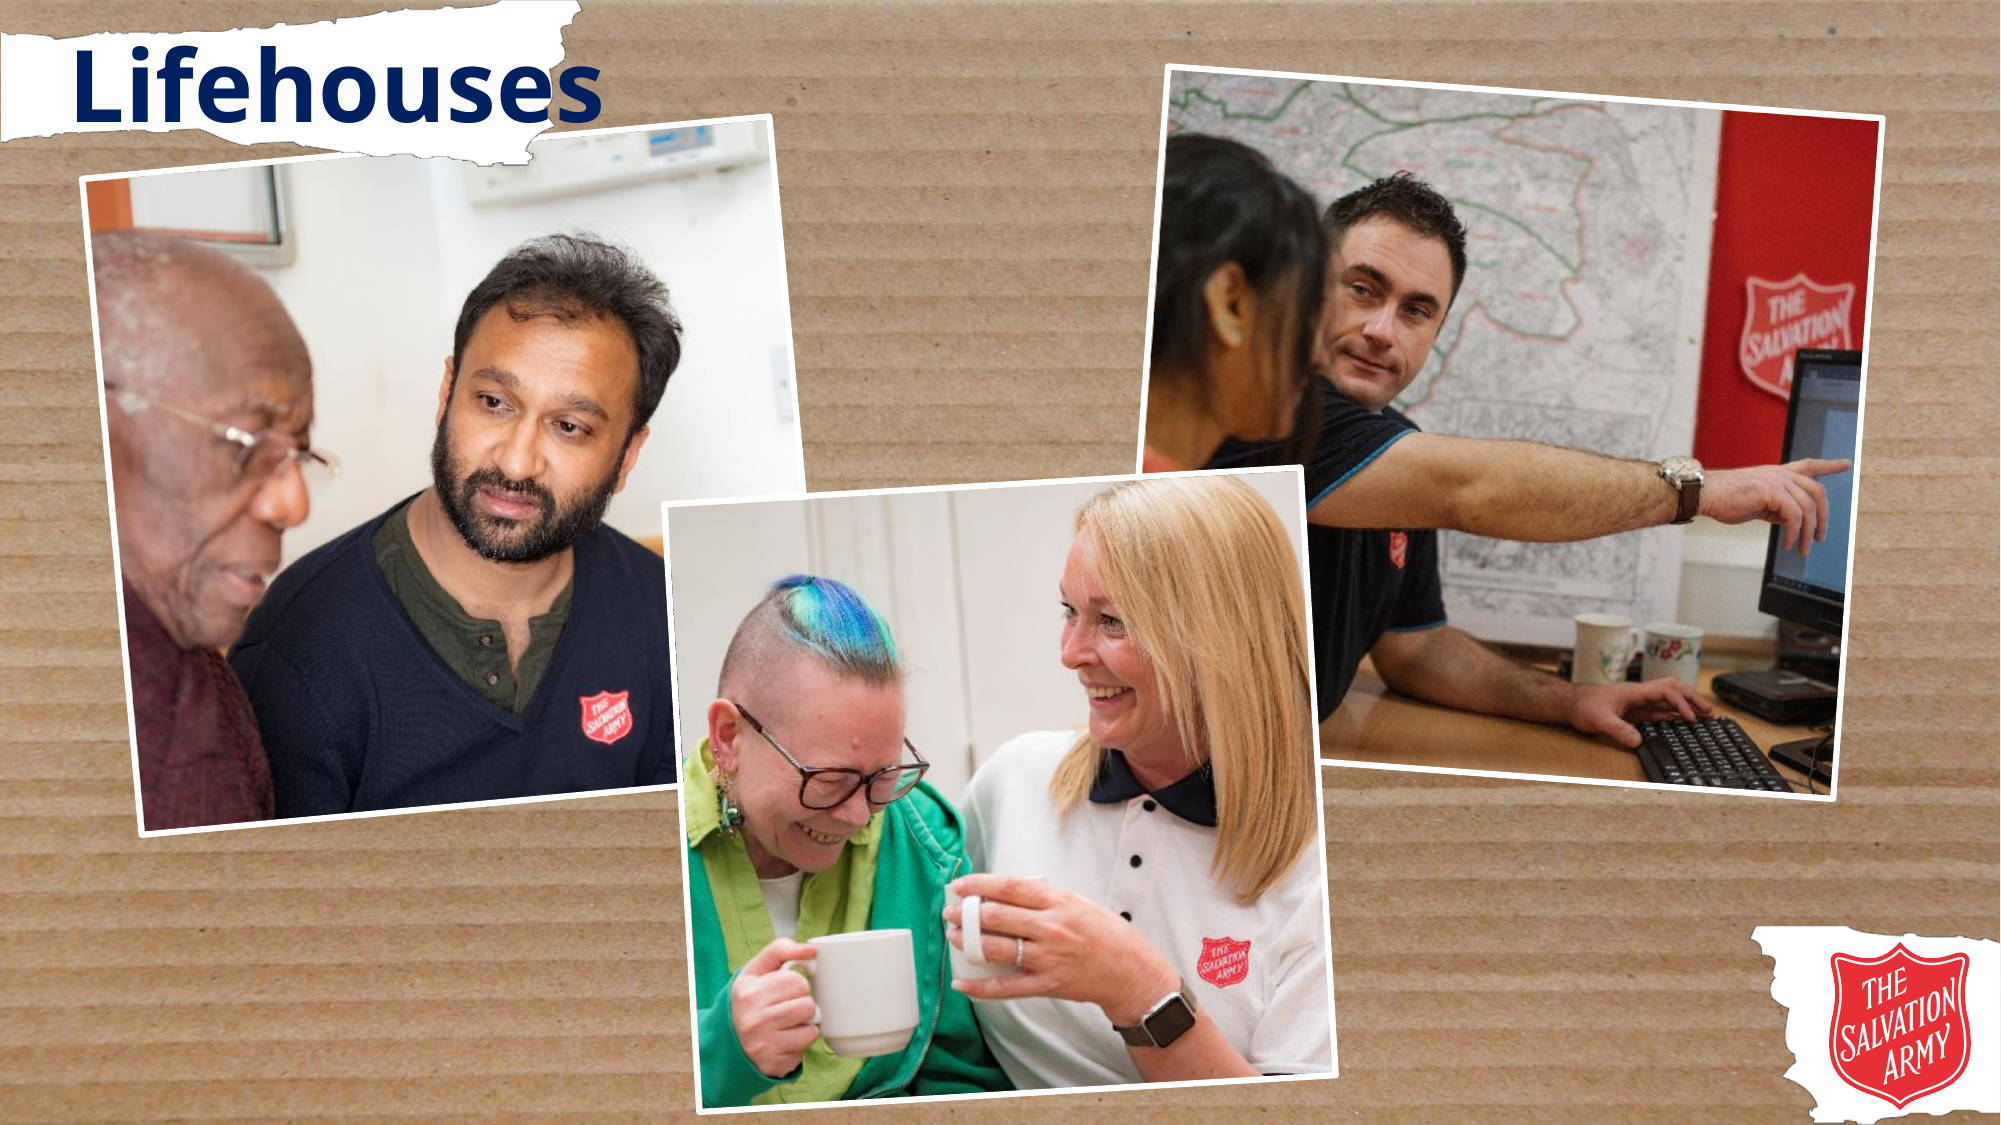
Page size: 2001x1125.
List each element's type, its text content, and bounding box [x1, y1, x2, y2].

text_box Lifehouses [619, 14, 913, 150]
picture [0, 0, 2001, 1125]
